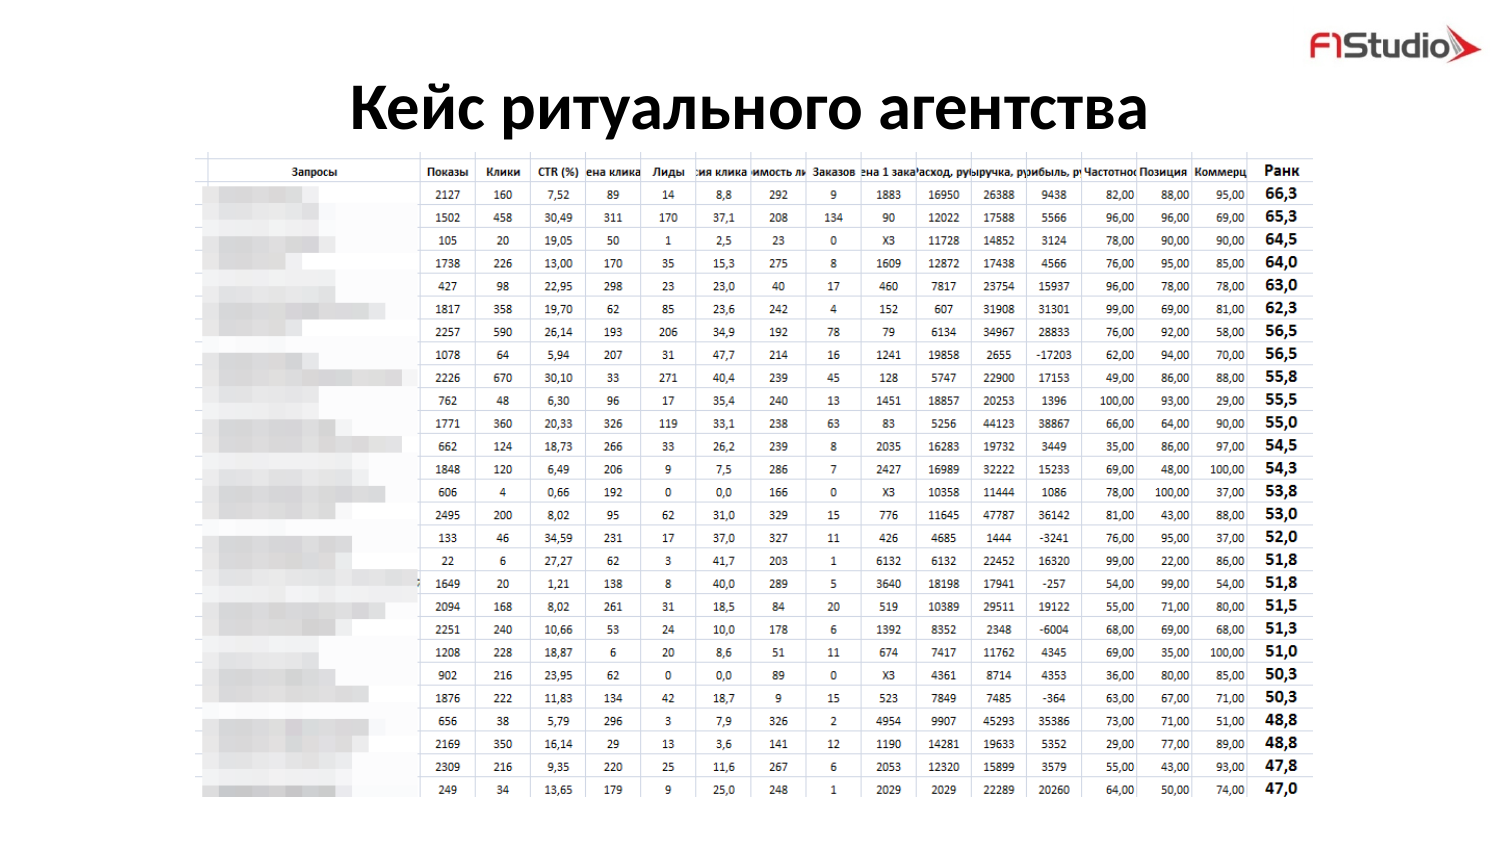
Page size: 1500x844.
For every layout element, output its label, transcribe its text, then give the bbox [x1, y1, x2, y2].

picture [1293, 5, 1494, 68]
text_box Кейс ритуального агентства [0, 55, 1500, 151]
picture [194, 152, 1313, 798]
